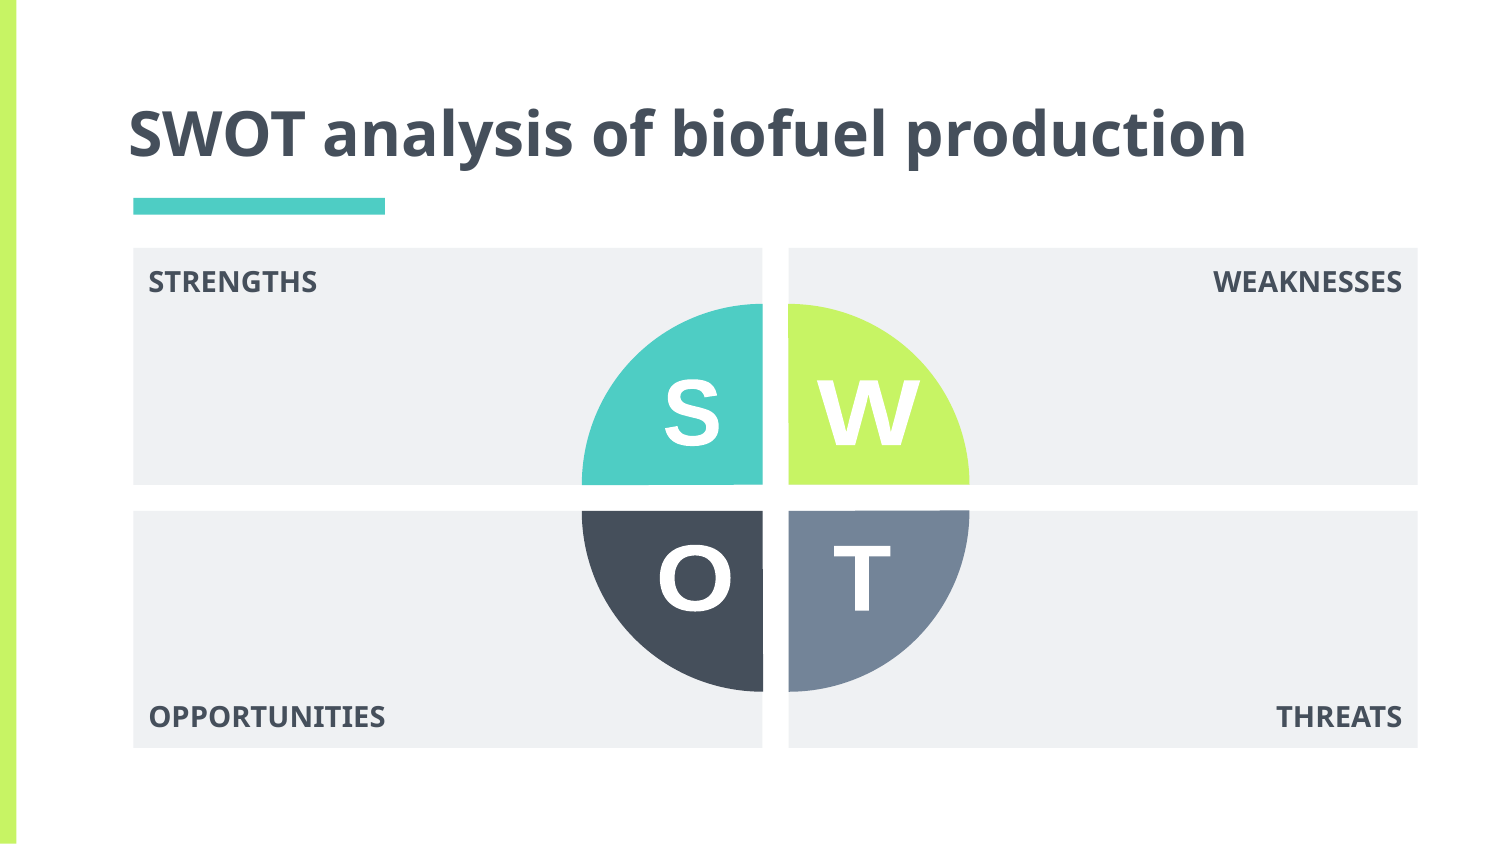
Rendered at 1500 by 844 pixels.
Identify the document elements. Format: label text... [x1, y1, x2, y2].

text_box [788, 303, 970, 485]
text_box [581, 510, 764, 692]
text_box [788, 510, 970, 692]
text_box OPPORTUNITIES [133, 510, 763, 748]
text_box THREATS [788, 510, 1418, 748]
text_box STRENGTHS [133, 247, 763, 485]
title SWOT analysis of biofuel production [113, 103, 1387, 184]
text_box WEAKNESSES [788, 247, 1418, 485]
text_box [581, 303, 763, 486]
